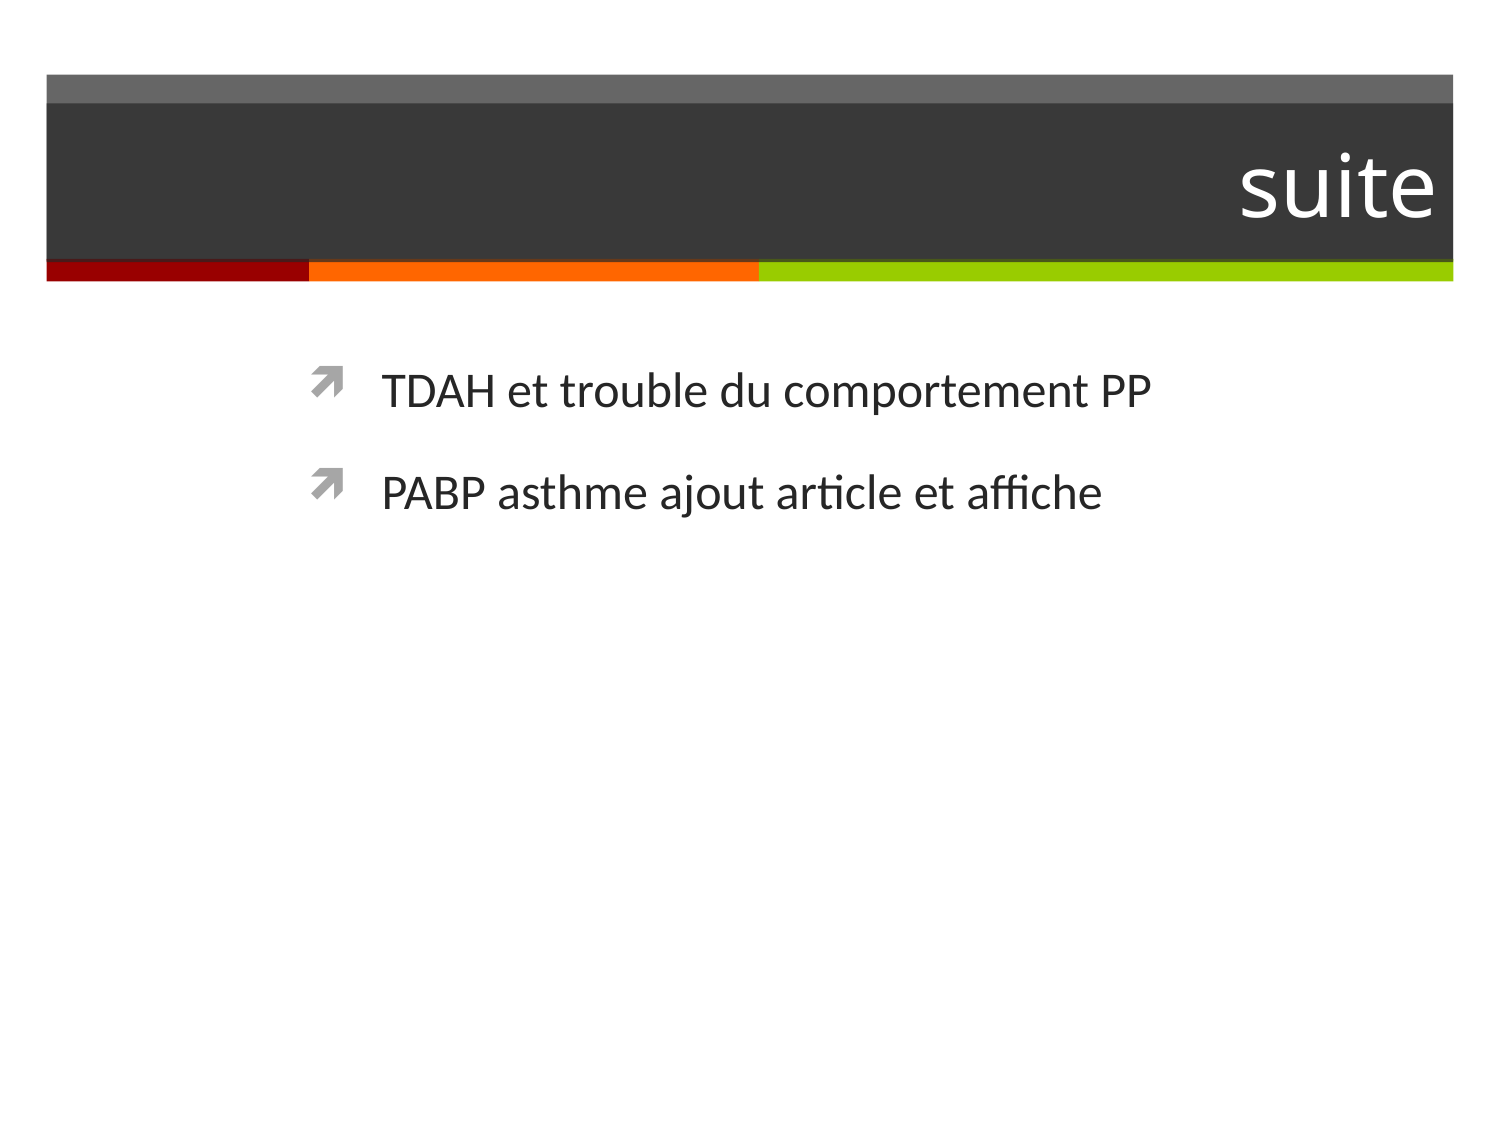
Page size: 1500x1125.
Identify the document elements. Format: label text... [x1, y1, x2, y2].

list TDAH et trouble du comportement PP PABP asthme ajout article et affiche [292, 350, 1454, 1005]
title suite [46, 103, 1454, 263]
